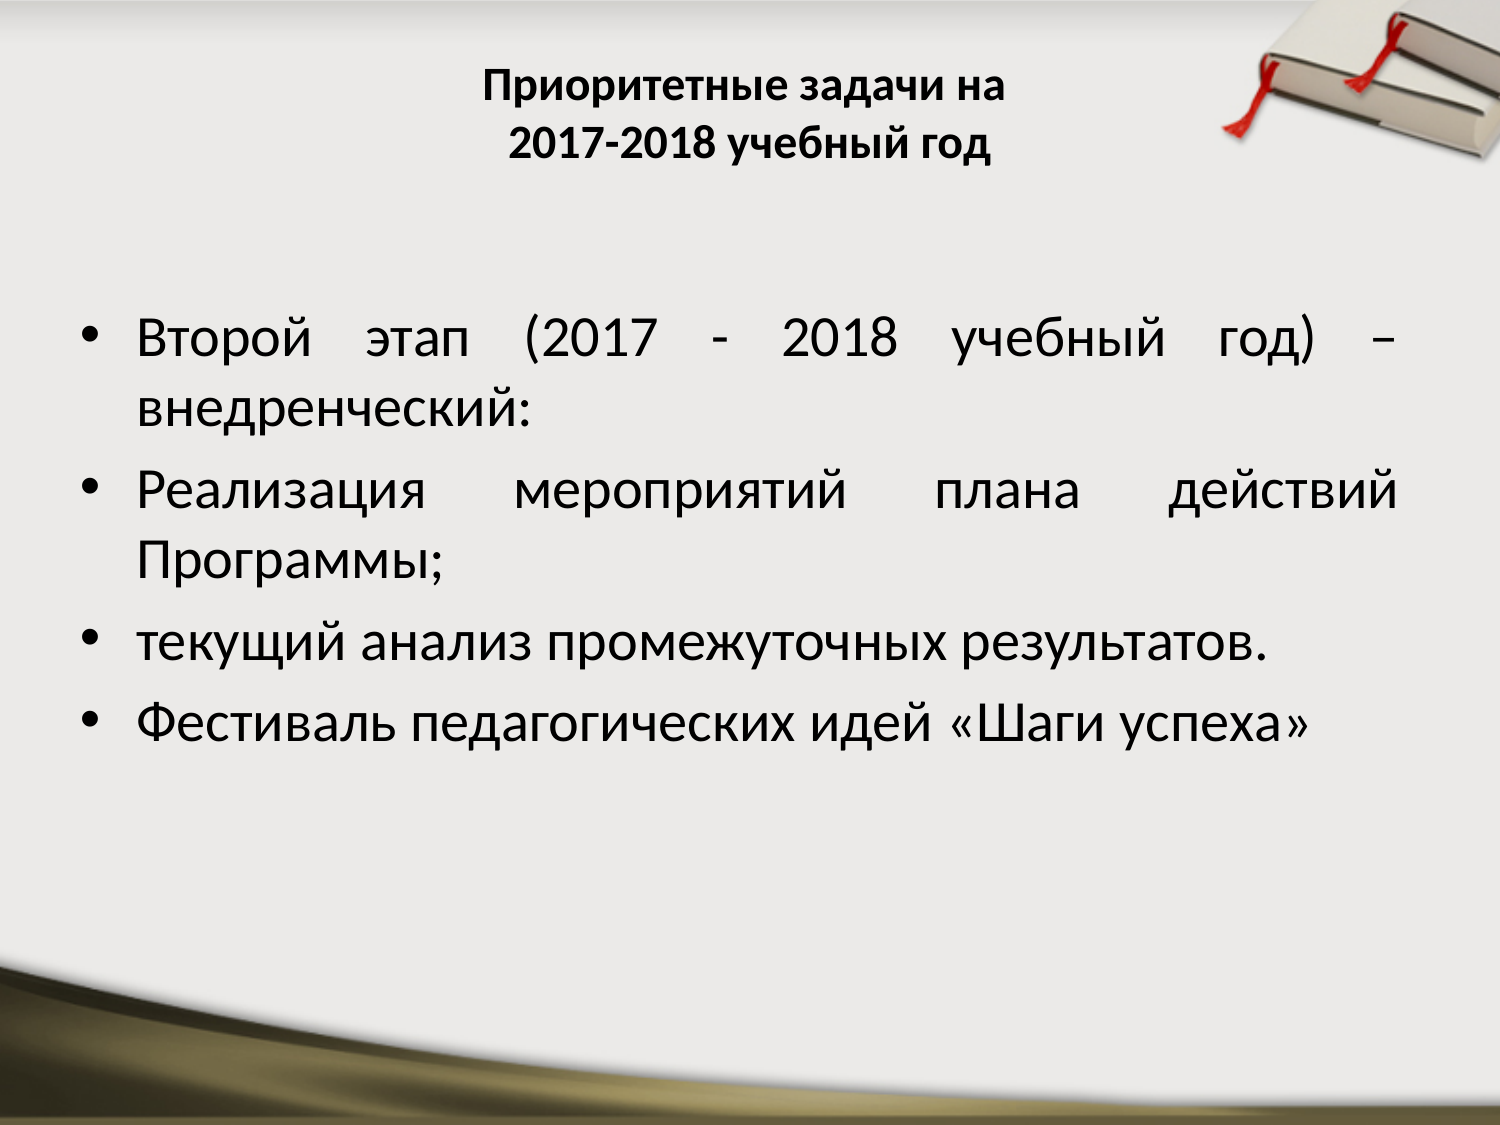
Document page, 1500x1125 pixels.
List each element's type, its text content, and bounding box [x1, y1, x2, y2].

title Приоритетные задачи на 2017-2018 учебный год [75, 45, 1425, 176]
list Второй этап (2017 - 2018 учебный год) – внедренческий: Реализация мероприятий плана действий Программы; текущий анализ промежуточных результатов. Фестиваль педагогических идей «Шаги успеха» [64, 290, 1415, 1034]
picture [0, 0, 1500, 1125]
